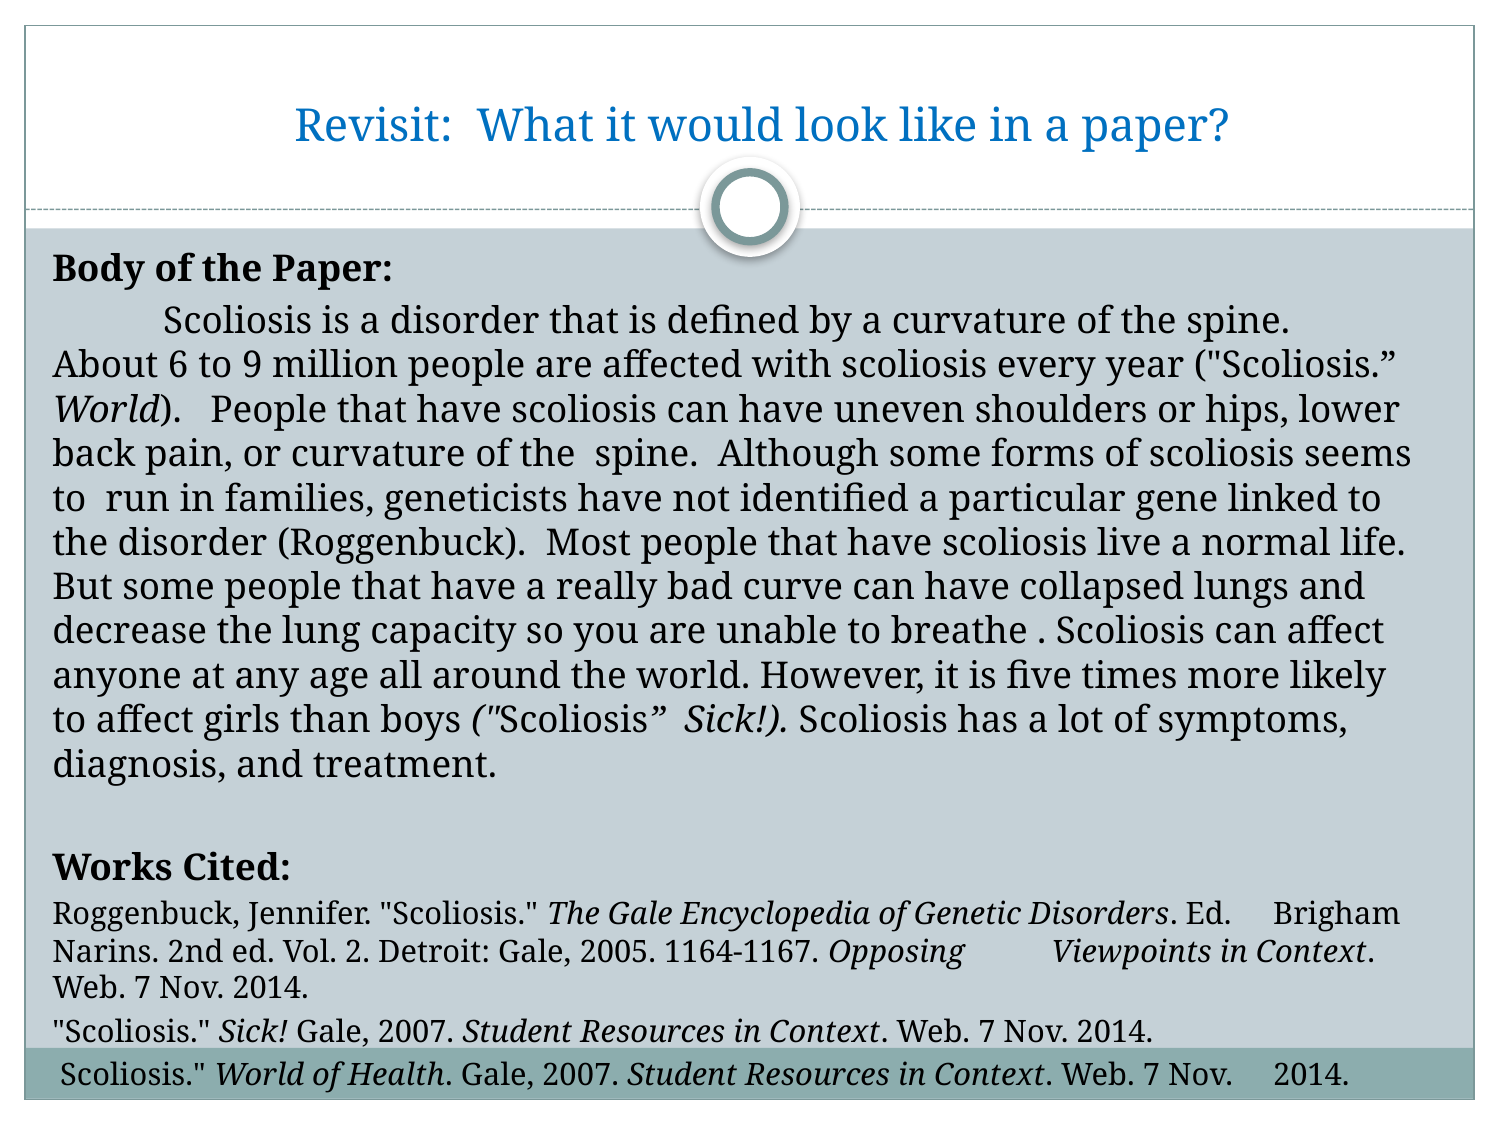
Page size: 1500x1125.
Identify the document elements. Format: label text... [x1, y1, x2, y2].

list Body of the Paper: Scoliosis is a disorder that is defined by a curvature of the spine. About 6 to 9 million people are affected with scoliosis every year ("Scoliosis.” World). People that have scoliosis can have uneven shoulders or hips, lower back pain, or curvature of the spine. Although some forms of scoliosis seems to run in families, geneticists have not identified a particular gene linked to the disorder (Roggenbuck). Most people that have scoliosis live a normal life. But some people that have a really bad curve can have collapsed lungs and decrease the lung capacity so you are unable to breathe . Scoliosis can affect anyone at any age all around the world. However, it is five times more likely to affect girls than boys ("Scoliosis” Sick!). Scoliosis has a lot of symptoms, diagnosis, and treatment. Works Cited: Roggenbuck, Jennifer. "Scoliosis." The Gale Encyclopedia of Genetic Disorders. Ed. Brigham Narins. 2nd ed. Vol. 2. Detroit: Gale, 2005. 1164-1167. Opposing Viewpoints in Context. Web. 7 Nov. 2014. "Scoliosis." Sick! Gale, 2007. Student Resources in Context. Web. 7 Nov. 2014. Scoliosis." World of Health. Gale, 2007. Student Resources in Context. Web. 7 Nov. 2014. [37, 237, 1433, 1100]
title Revisit: What it would look like in a paper? [62, 87, 1463, 212]
